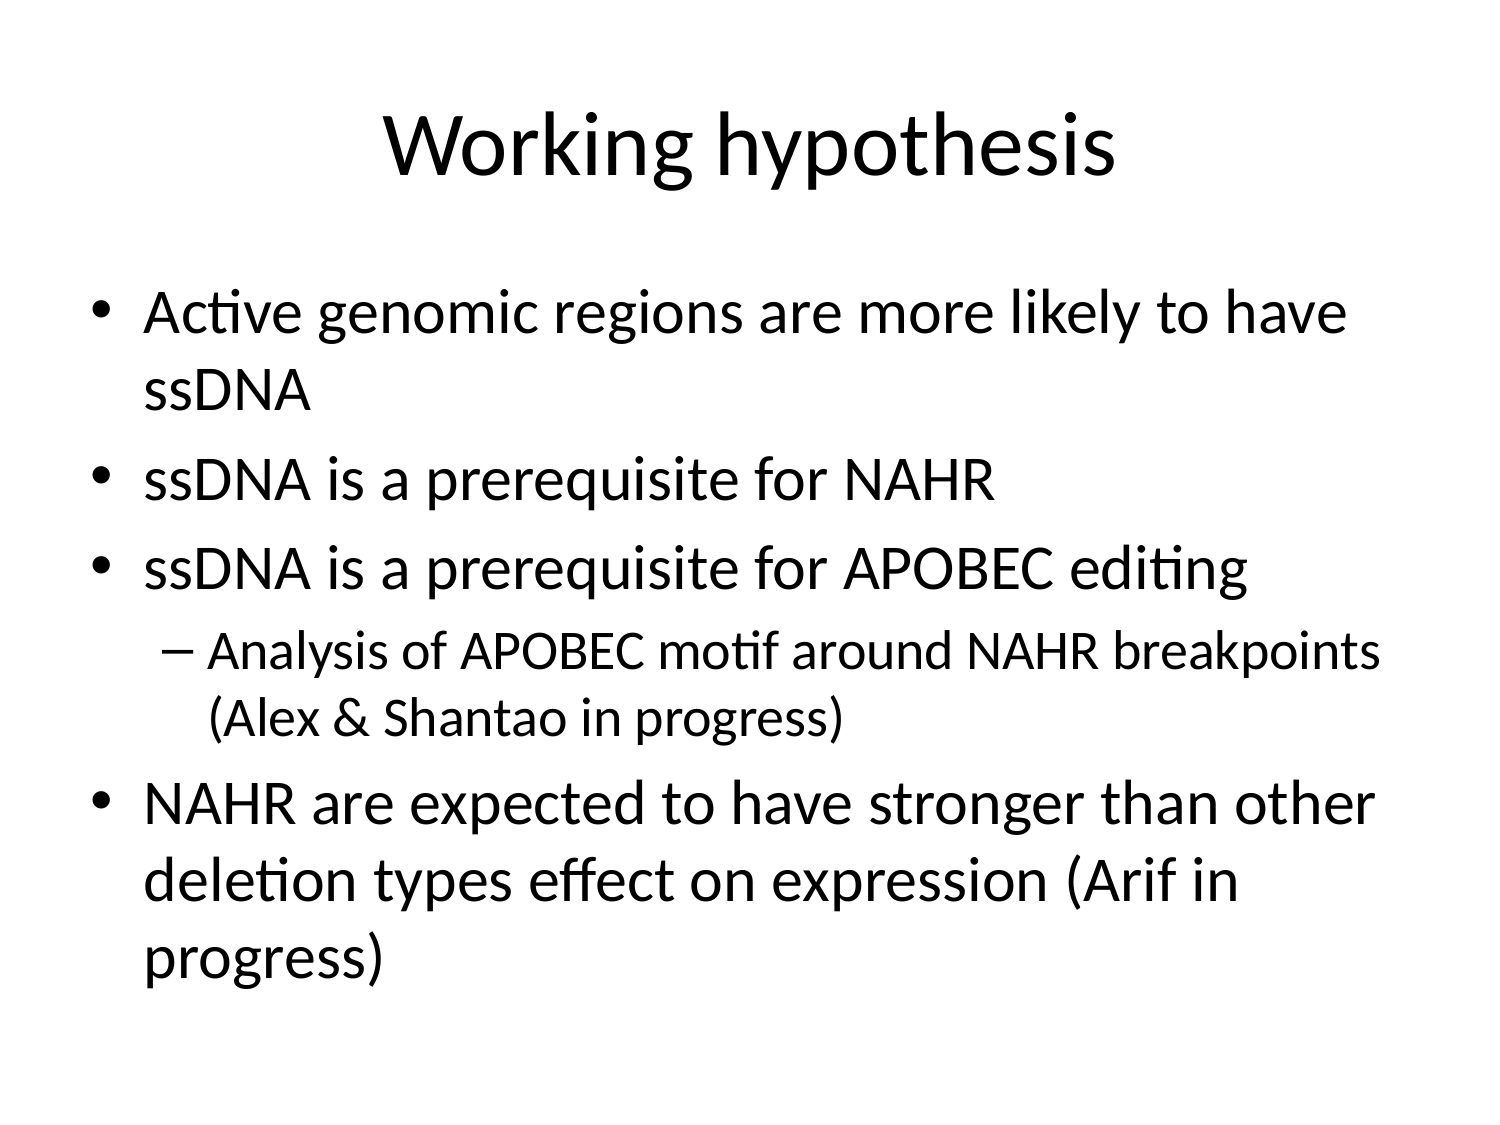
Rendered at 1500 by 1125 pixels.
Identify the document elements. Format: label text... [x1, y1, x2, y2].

title Working hypothesis [75, 45, 1425, 233]
list Active genomic regions are more likely to have ssDNA ssDNA is a prerequisite for NAHR ssDNA is a prerequisite for APOBEC editing Analysis of APOBEC motif around NAHR breakpoints (Alex & Shantao in progress) NAHR are expected to have stronger than other deletion types effect on expression (Arif in progress) [75, 262, 1425, 1005]
